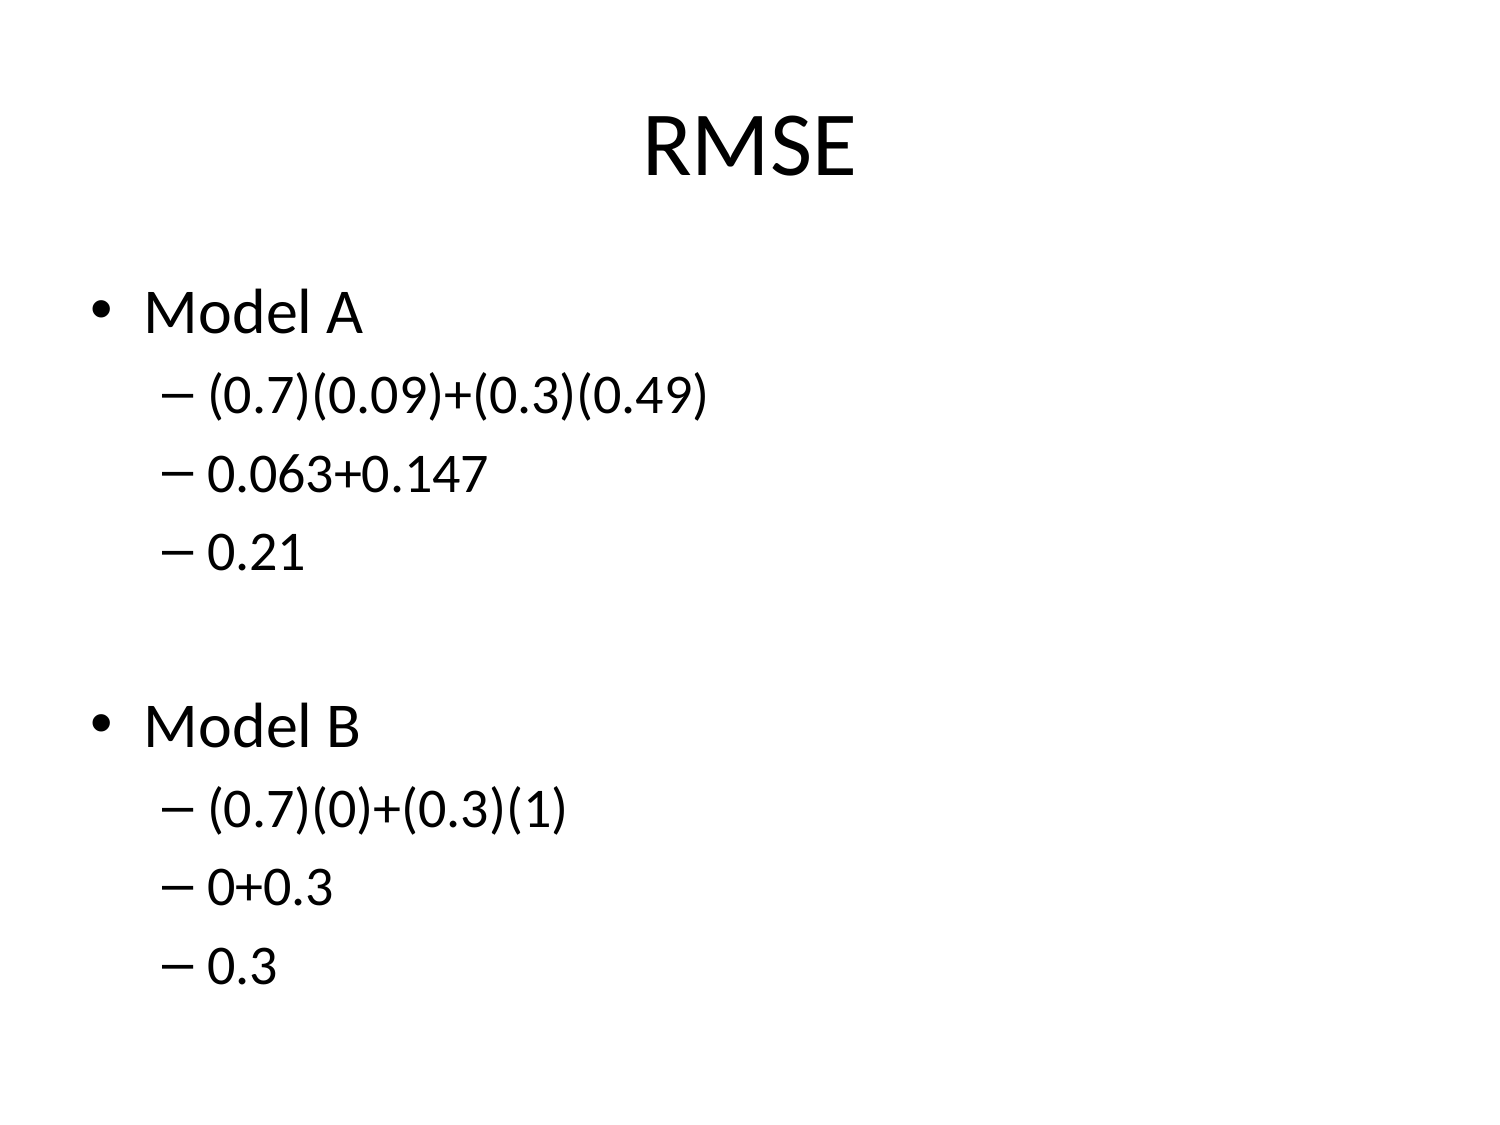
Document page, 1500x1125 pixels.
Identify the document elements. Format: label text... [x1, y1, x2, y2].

list Model A (0.7)(0.09)+(0.3)(0.49) 0.063+0.147 0.21 Model B (0.7)(0)+(0.3)(1) 0+0.3 0.3 [75, 262, 1425, 1005]
title RMSE [75, 45, 1425, 233]
